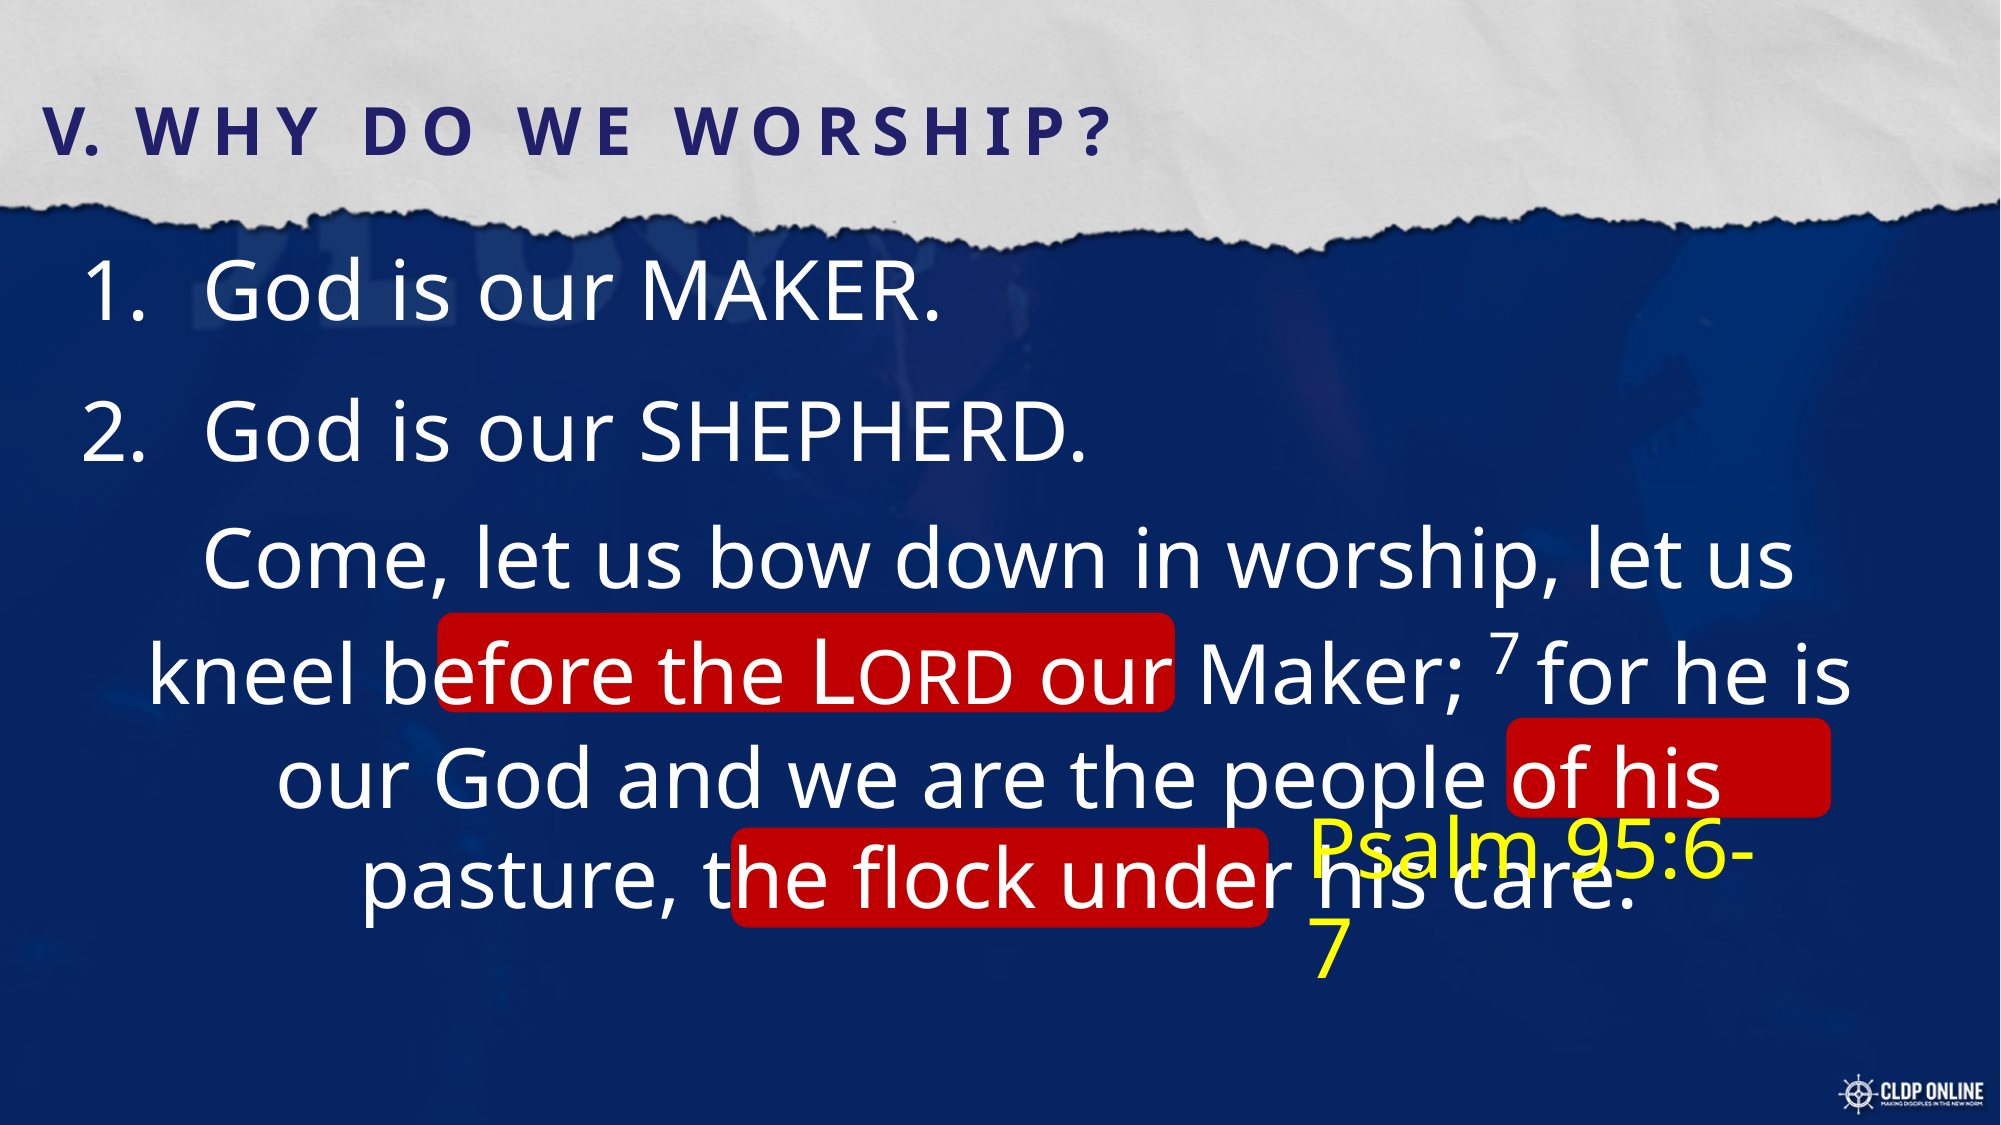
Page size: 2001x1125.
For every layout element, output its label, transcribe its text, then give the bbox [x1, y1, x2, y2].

text_box God is our MAKER. God is our SHEPHERD. [65, 229, 1888, 486]
picture [0, 0, 2001, 1125]
text_box Psalm 95:6-7 [1291, 801, 1805, 990]
text_box Come, let us bow down in worship, let us kneel before the LORD our Maker; 7 for he is our God and we are the people of his pasture, the flock under his care. [122, 497, 1877, 847]
text_box [729, 847, 1271, 930]
text_box WHY DO WE WORSHIP? [27, 81, 1126, 177]
